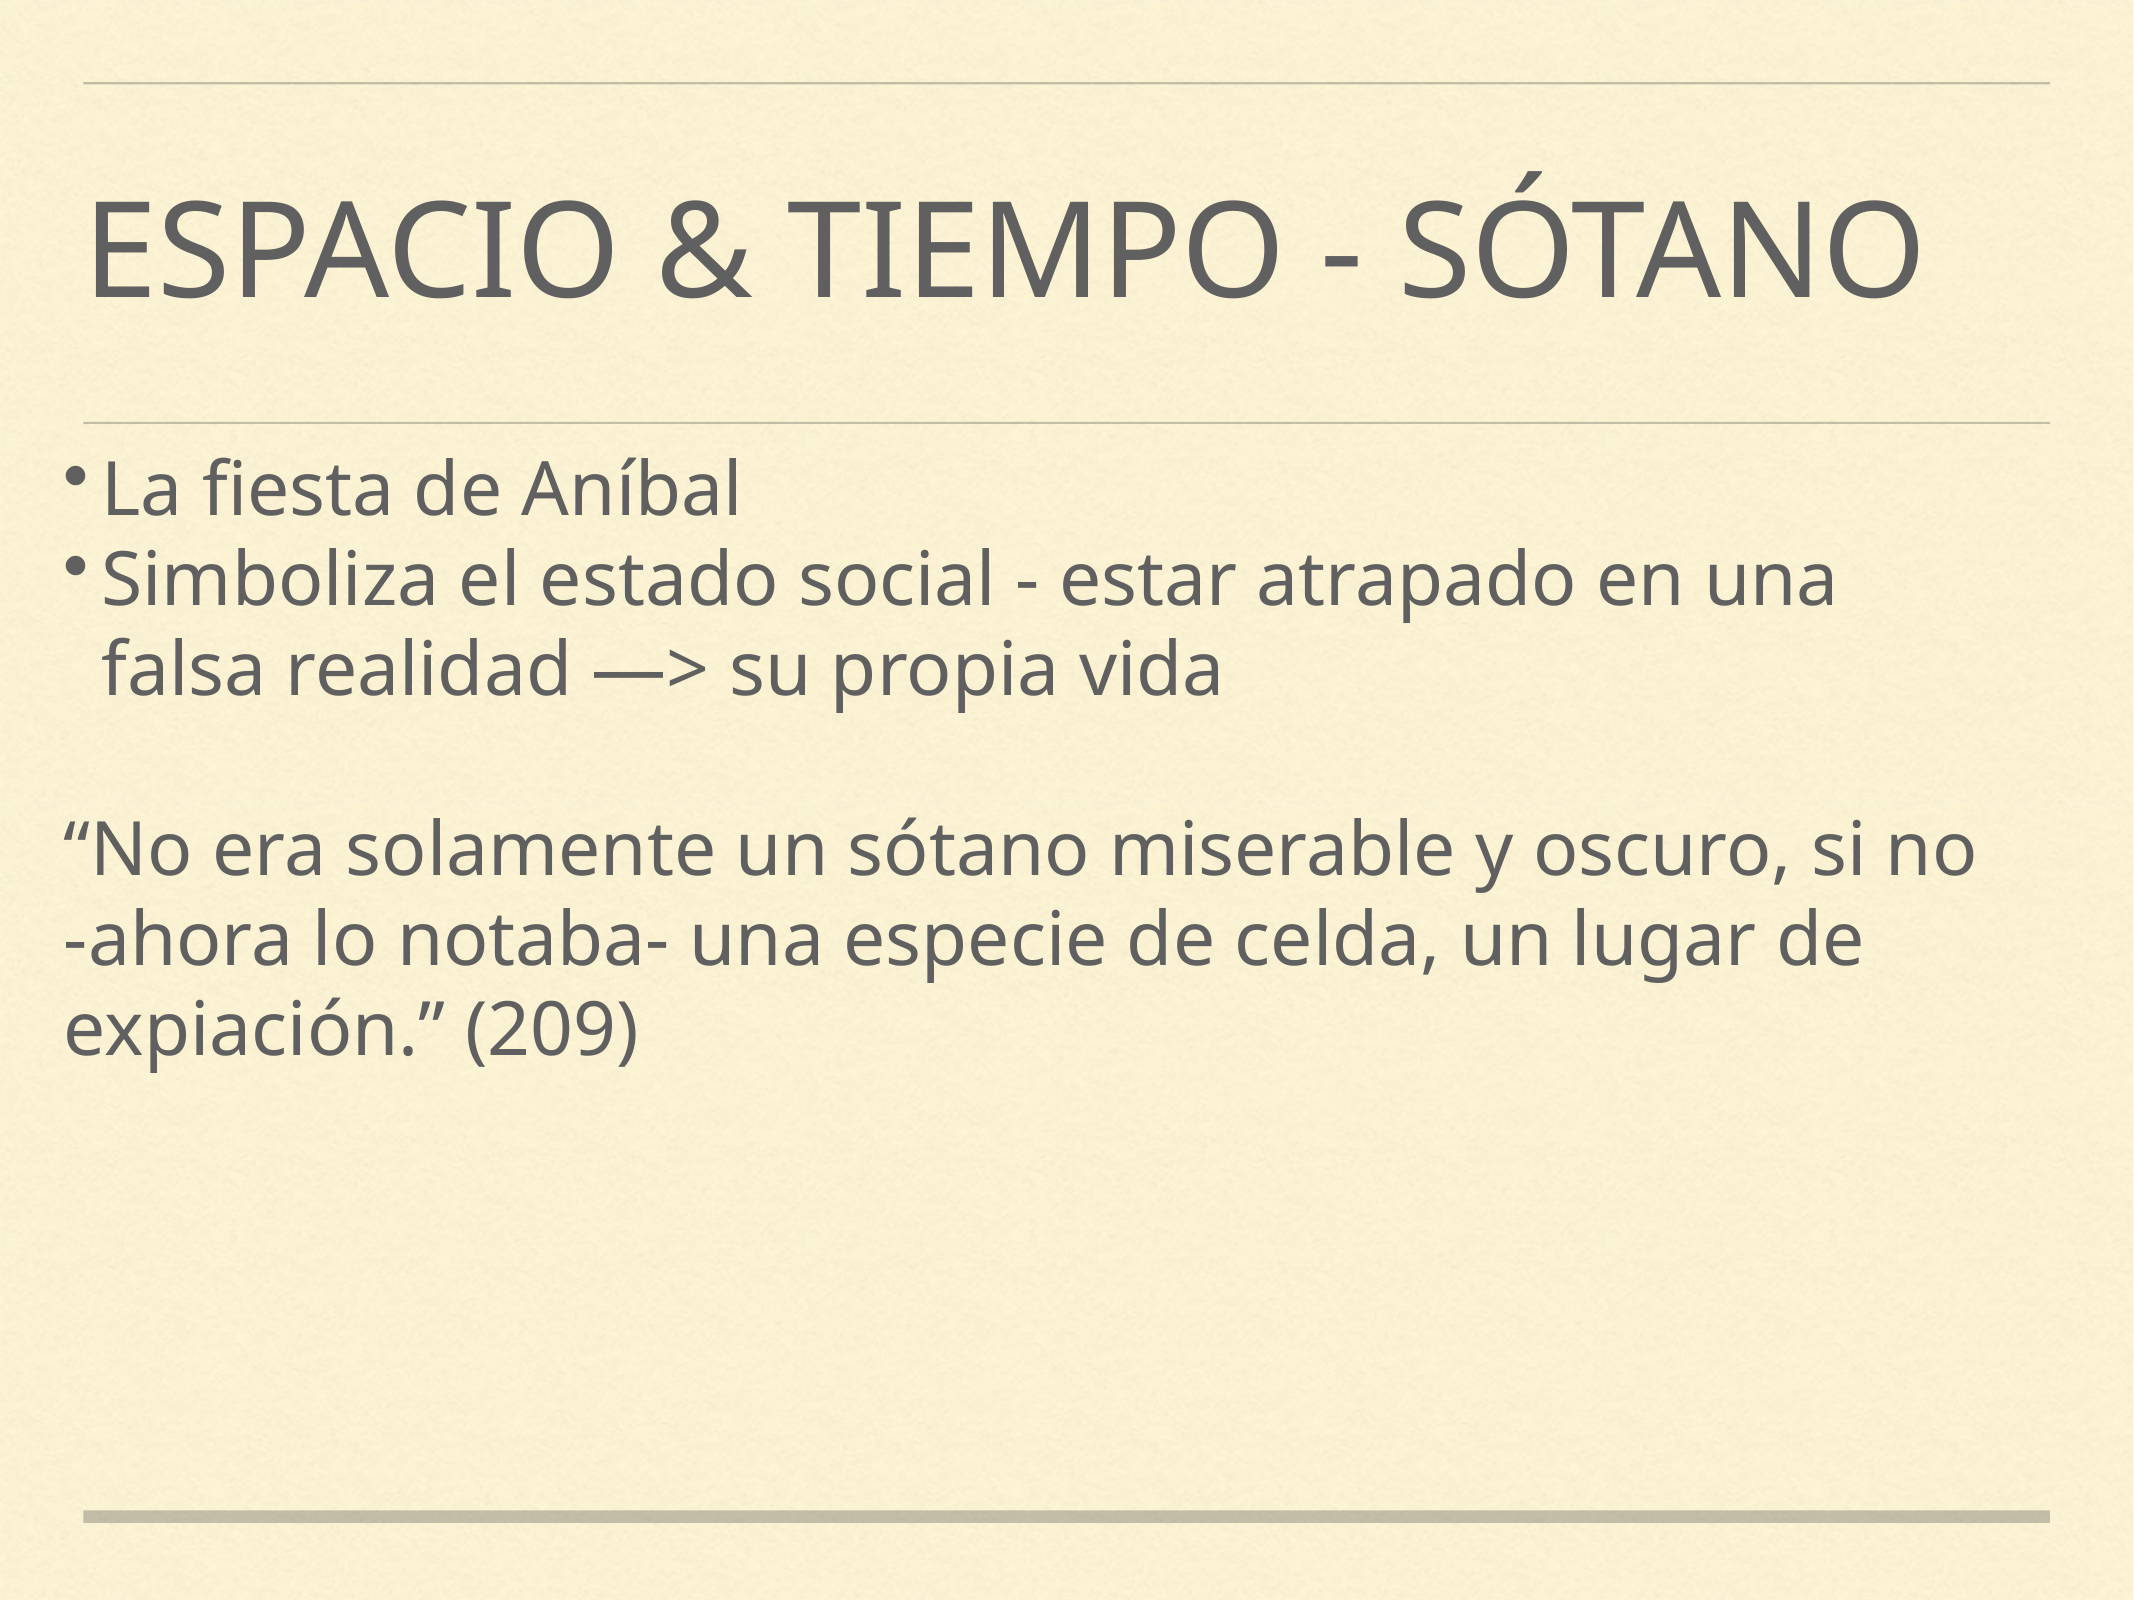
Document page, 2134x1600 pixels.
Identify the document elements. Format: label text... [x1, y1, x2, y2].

picture [0, 0, 2134, 1600]
title espacio & Tiempo - sótano [82, 97, 2051, 411]
text_box La fiesta de Aníbal Simboliza el estado social - estar atrapado en una falsa realidad —> su propia vida “No era solamente un sótano miserable y oscuro, si no -ahora lo notaba- una especie de celda, un lugar de expiación.” (209) [55, 431, 2023, 1169]
